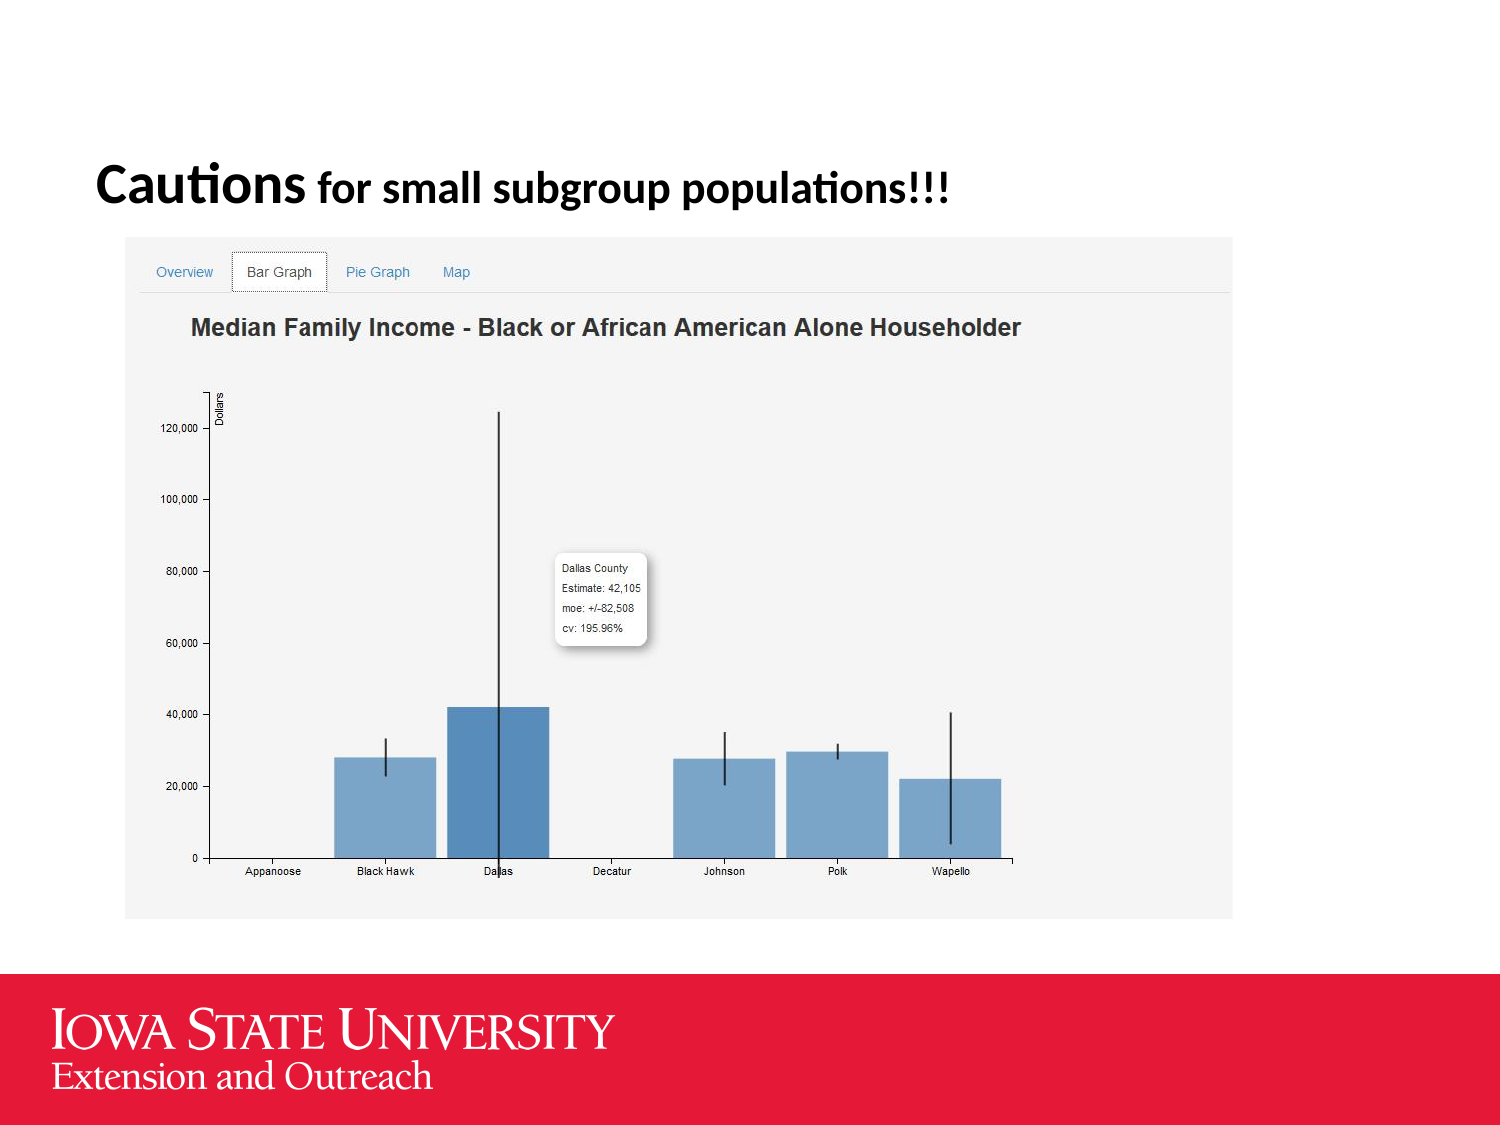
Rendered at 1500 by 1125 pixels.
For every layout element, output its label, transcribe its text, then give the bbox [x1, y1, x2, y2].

picture [124, 237, 1233, 920]
picture [0, 974, 1500, 1125]
text_box Cautions for small subgroup populations!!! [81, 137, 1050, 223]
